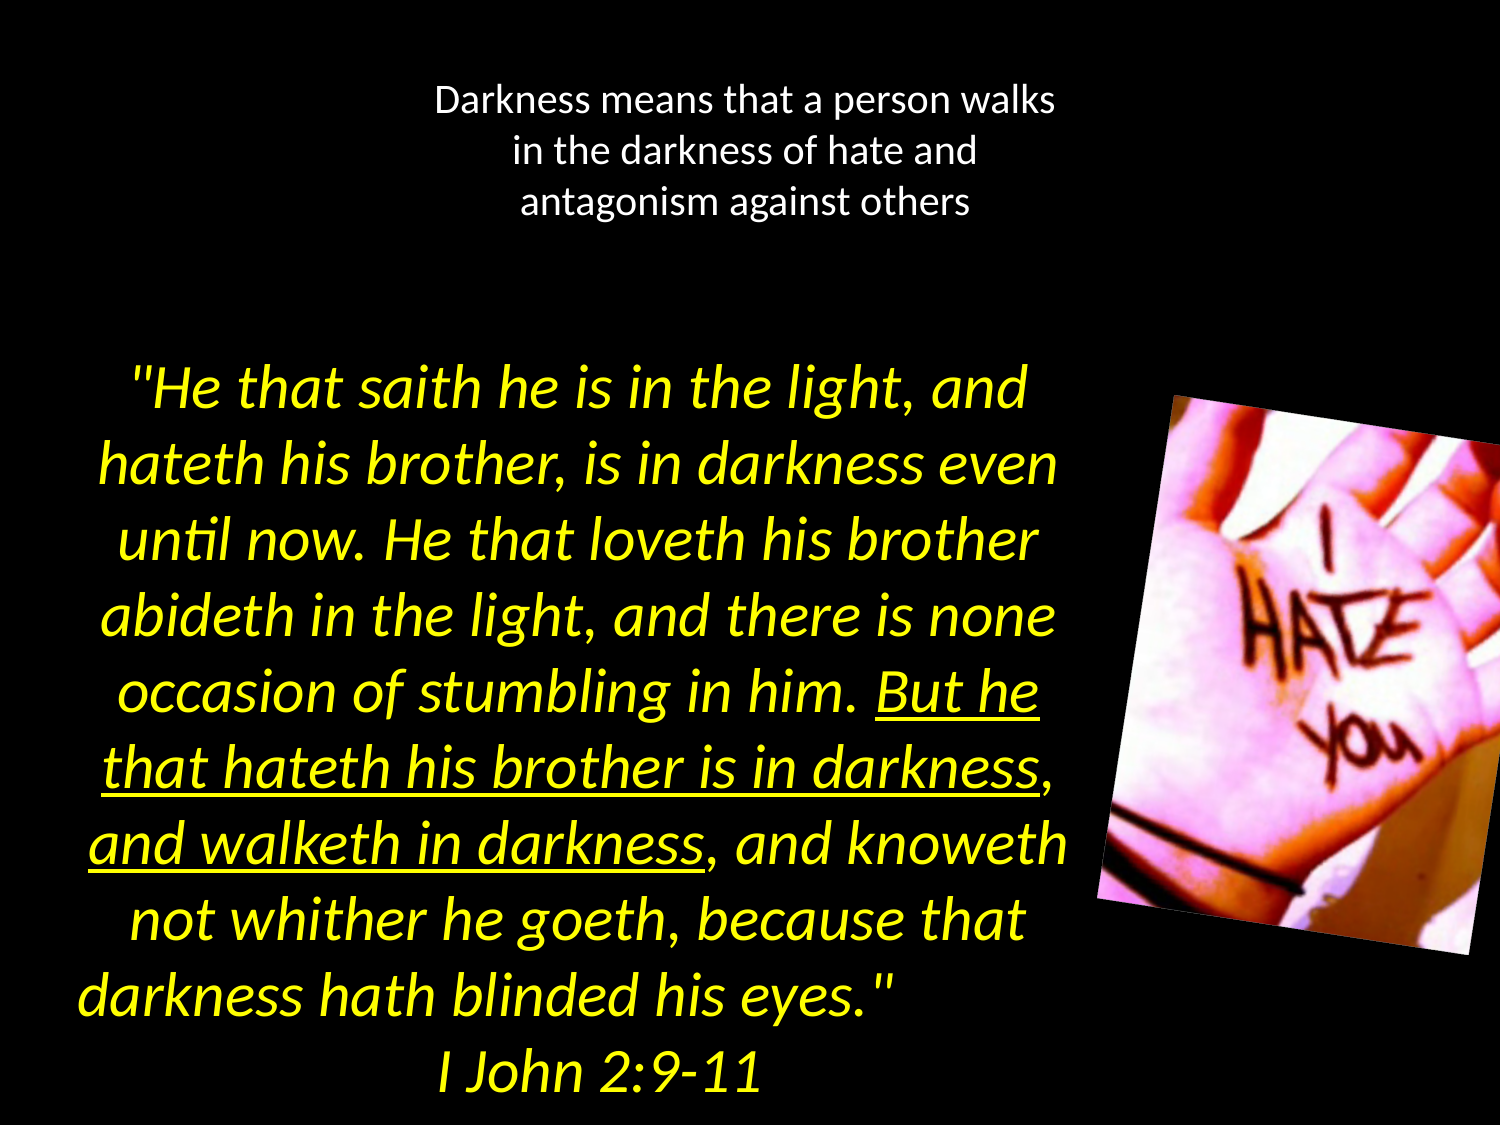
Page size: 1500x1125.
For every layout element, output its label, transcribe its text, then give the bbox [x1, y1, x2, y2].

picture [1098, 396, 1500, 955]
title Darkness means that a person walks in the darkness of hate and antagonism against others [75, 62, 1425, 233]
list "He that saith he is in the light, and hateth his brother, is in darkness even until now. He that loveth his brother abideth in the light, and there is none occasion of stumbling in him. But he that hateth his brother is in darkness, and walketh in darkness, and knoweth not whither he goeth, because that darkness hath blinded his eyes." I John 2:9-11 [0, 337, 1100, 1125]
